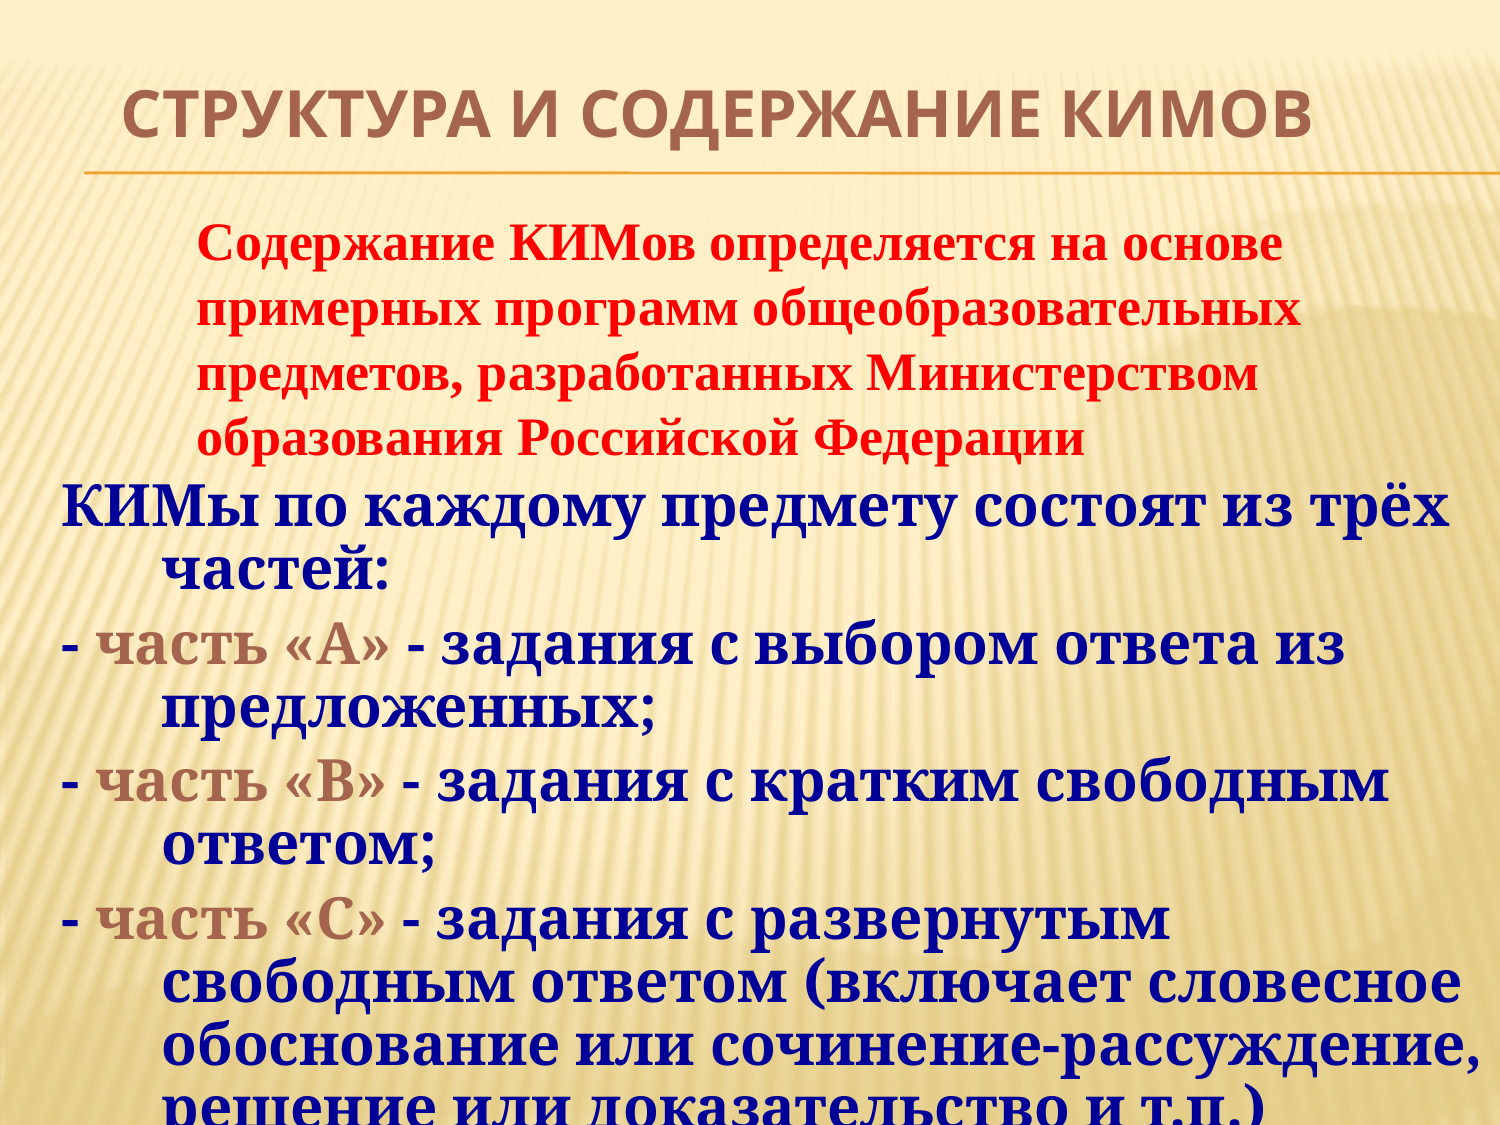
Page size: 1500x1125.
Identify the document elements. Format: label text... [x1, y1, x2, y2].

text_box Содержание КИМов определяется на основе примерных программ общеобразовательных предметов, разработанных Министерством образования Российской Федерации [82, 199, 1394, 519]
title Структура и содержание КИМов [106, 35, 1500, 189]
list КИМы по каждому предмету состоят из трёх частей: - часть «А» - задания с выбором ответа из предложенных; - часть «В» - задания с кратким свободным ответом; - часть «С» - задания с развернутым свободным ответом (включает словесное обоснование или сочинение-рассуждение, решение или доказательство и т.п.) [46, 468, 1500, 1029]
